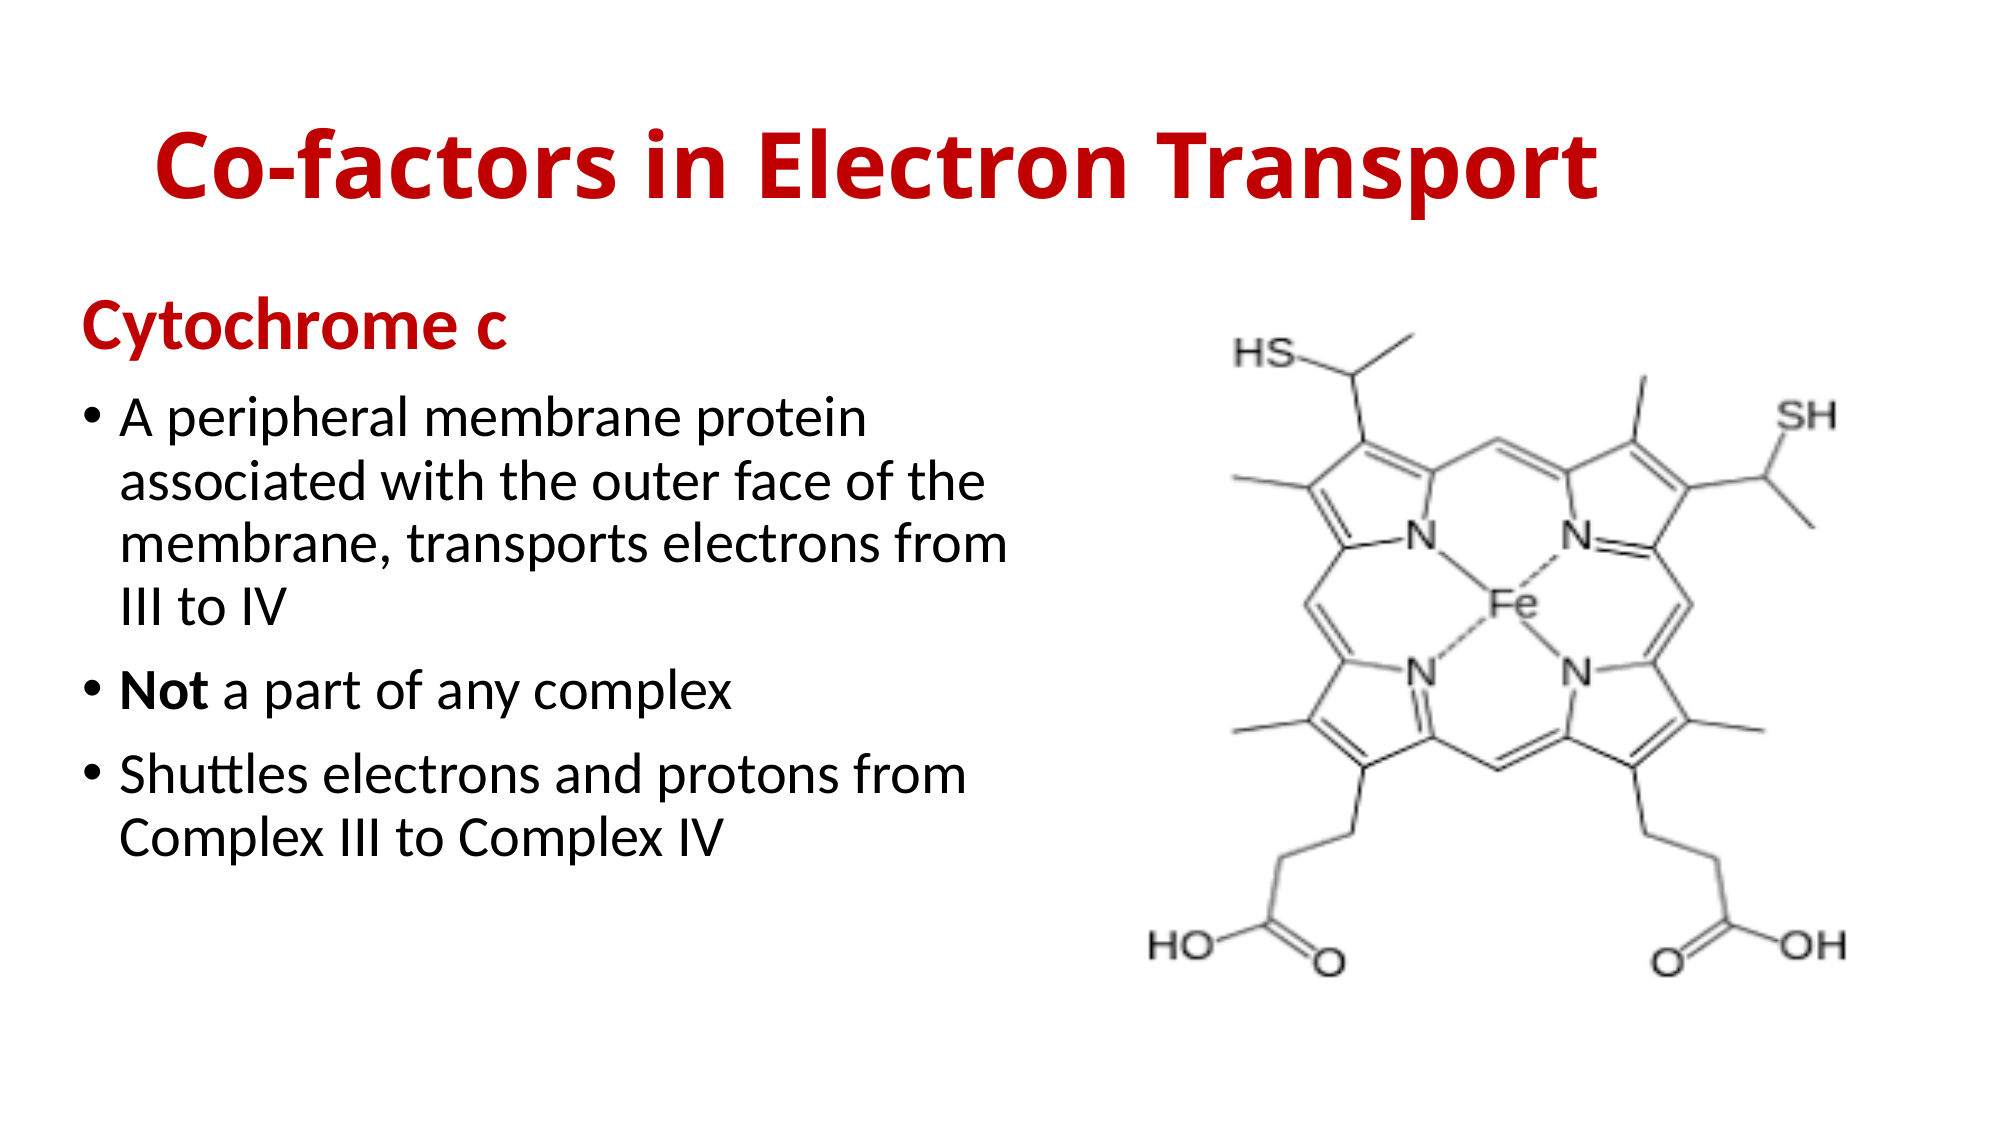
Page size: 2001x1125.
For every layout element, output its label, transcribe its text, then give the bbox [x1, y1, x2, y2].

picture [1134, 319, 1863, 992]
title Co-factors in Electron Transport [137, 59, 1863, 278]
list Cytochrome c A peripheral membrane protein associated with the outer face of the membrane, transports electrons from III to IV Not a part of any complex Shuttles electrons and protons from Complex III to Complex IV [67, 277, 1032, 992]
